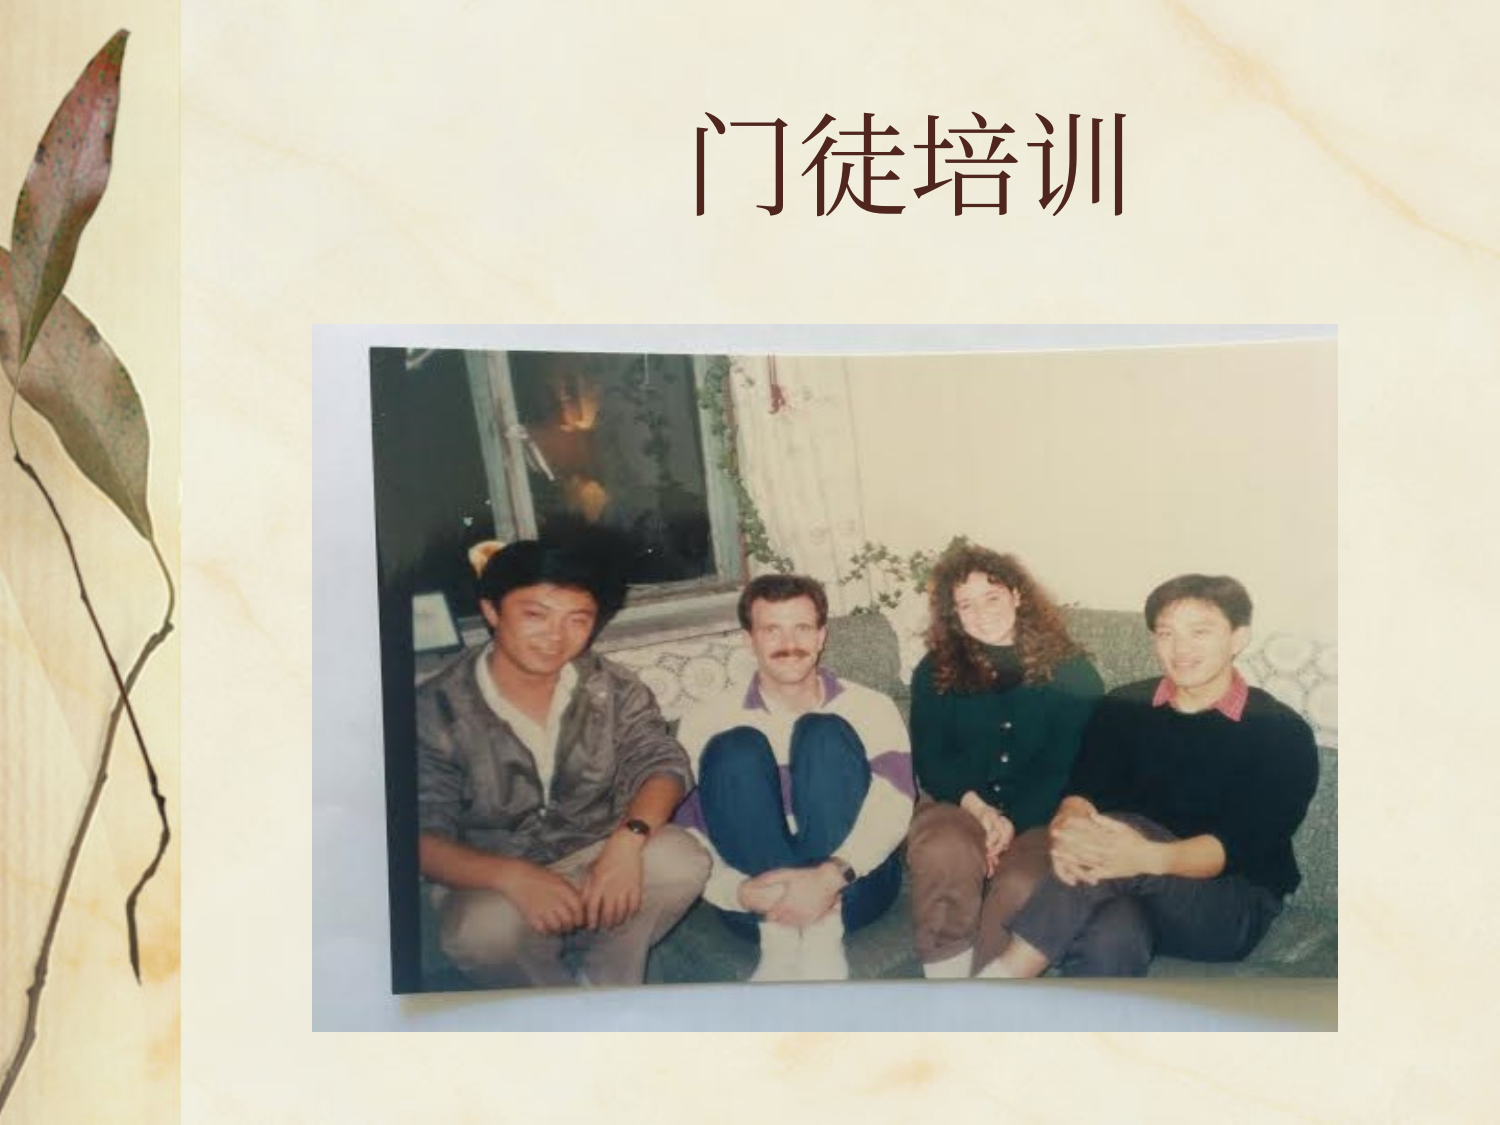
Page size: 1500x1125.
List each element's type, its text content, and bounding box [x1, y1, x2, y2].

title 门徒培训 [224, 62, 1426, 263]
picture [0, 0, 1500, 1125]
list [312, 324, 1338, 1032]
